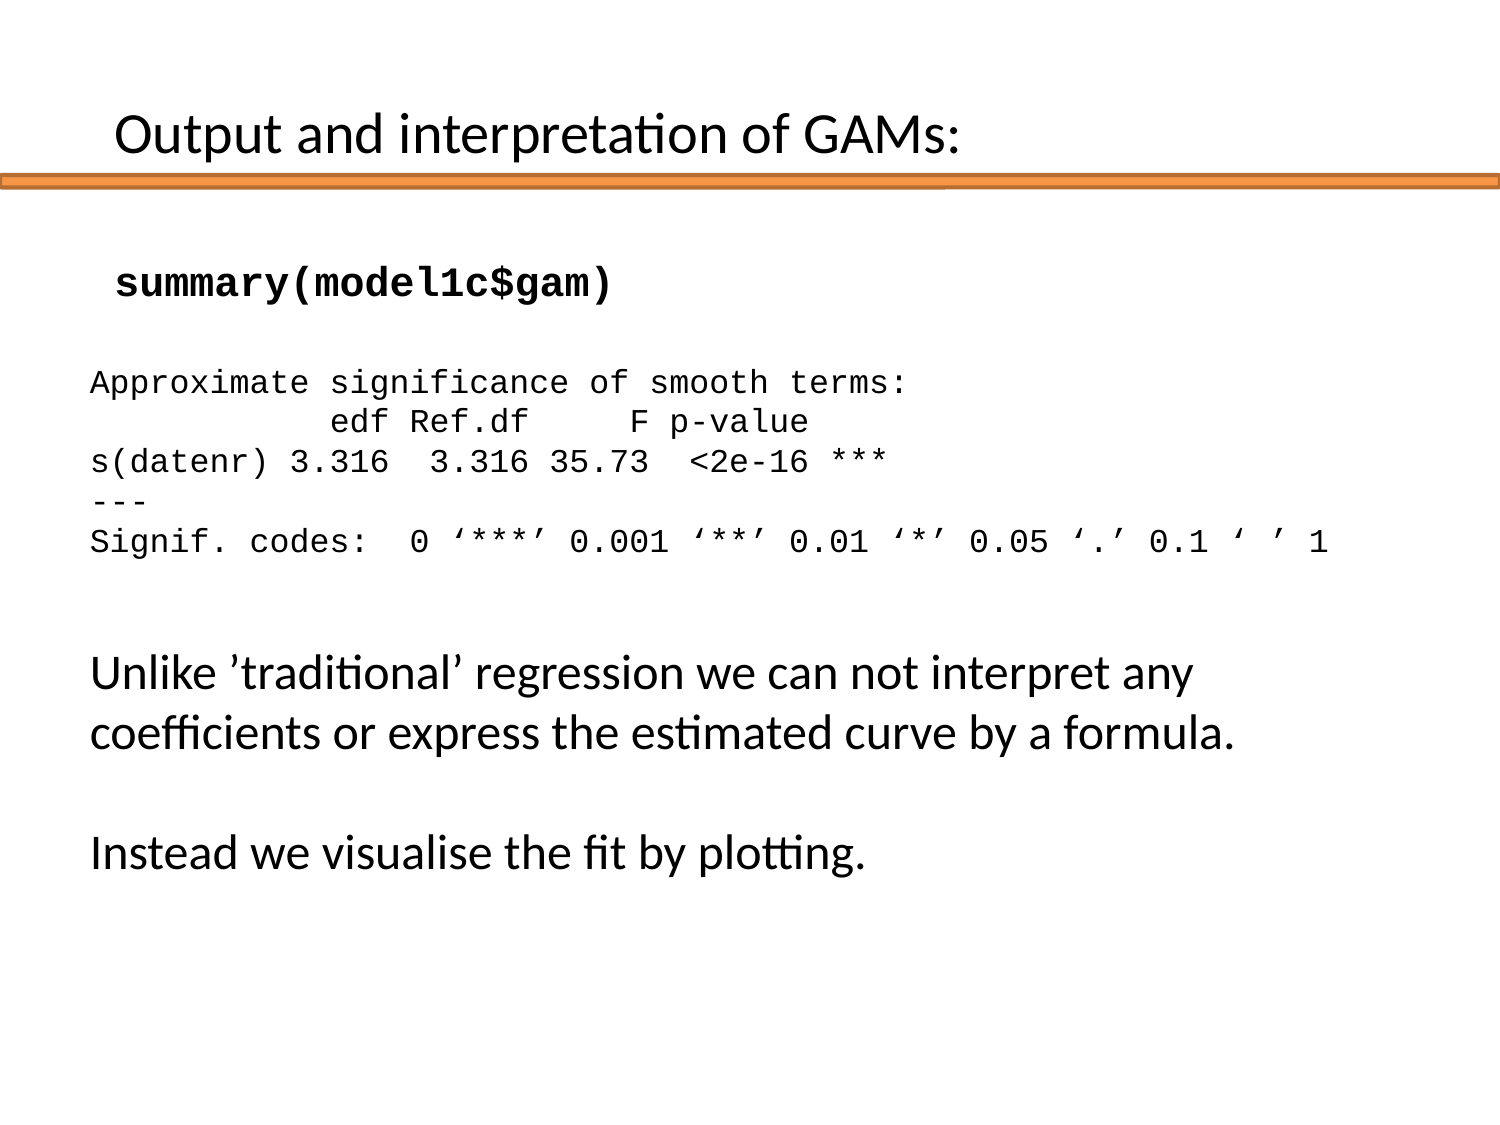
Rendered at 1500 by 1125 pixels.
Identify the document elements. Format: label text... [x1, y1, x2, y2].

text_box Output and interpretation of GAMs: summary(model1c$gam) [99, 190, 1412, 312]
text_box Output and interpretation of GAMs: summary(model1c$gam) [99, 87, 1412, 172]
text_box Approximate significance of smooth terms: edf Ref.df F p-value s(datenr) 3.316 3.316 35.73 <2e-16 *** --- Signif. codes: 0 ‘***’ 0.001 ‘**’ 0.01 ‘*’ 0.05 ‘.’ 0.1 ‘ ’ 1 Unlike ’traditional’ regression we can not interpret any coefficients or express the estimated curve by a formula. Instead we visualise the fit by plotting. [74, 312, 1412, 887]
text_box [0, 172, 1500, 190]
